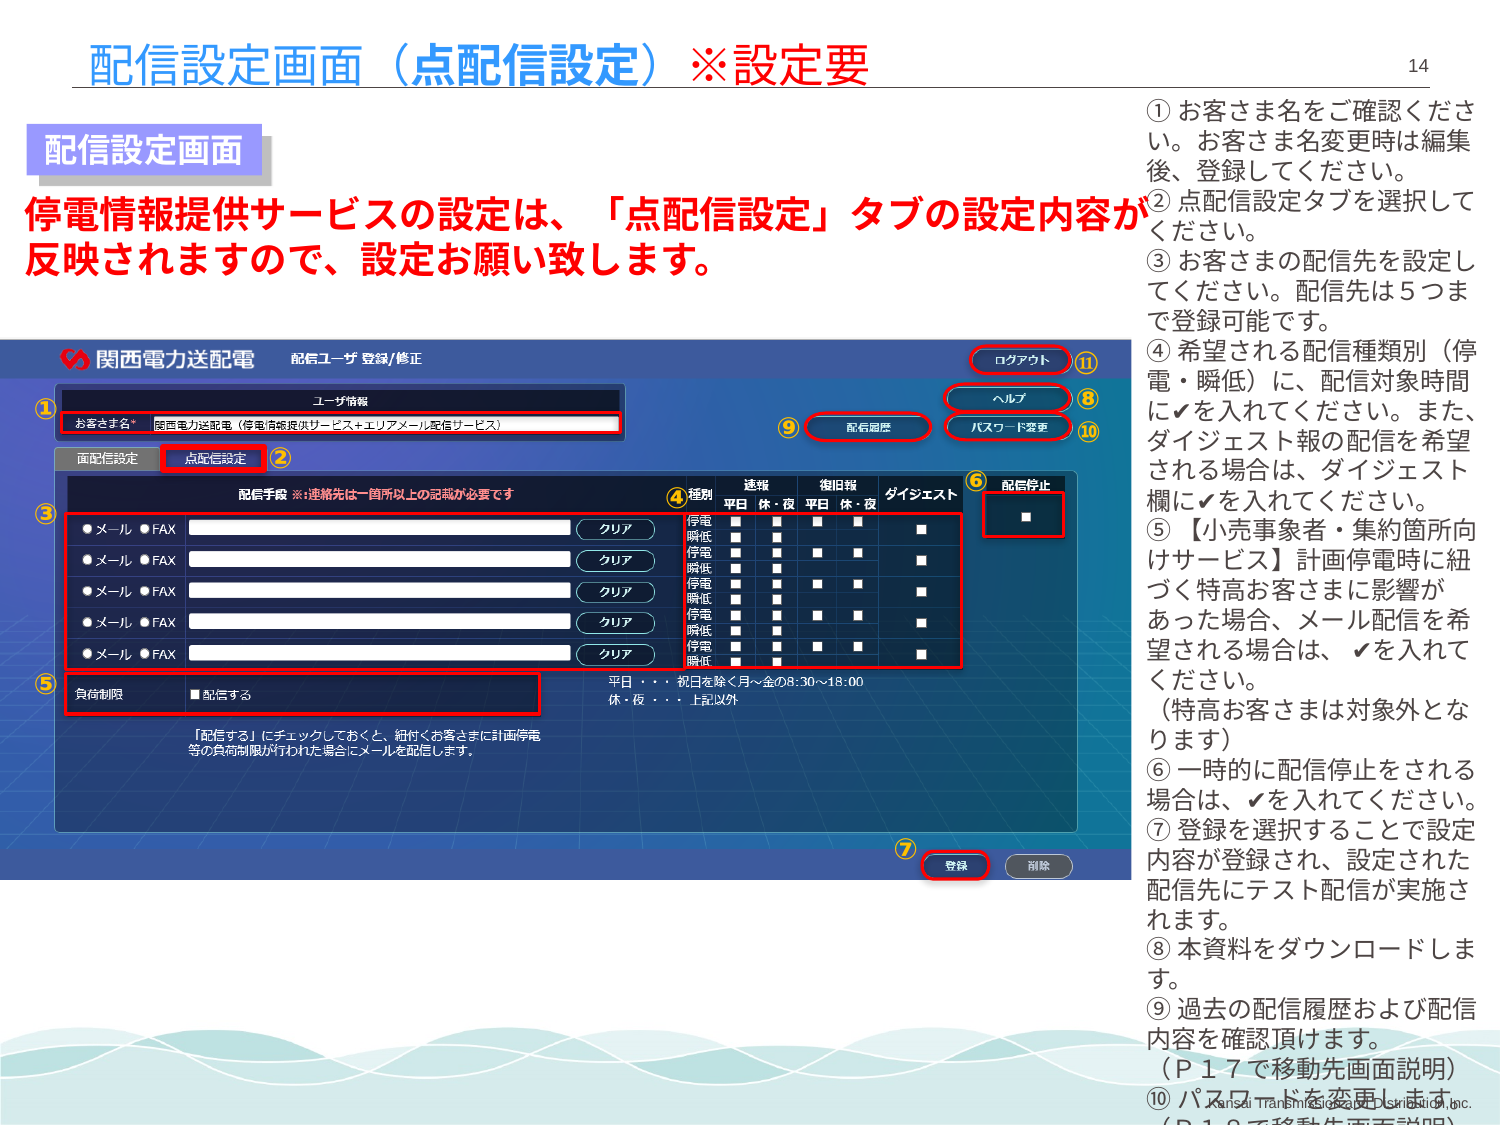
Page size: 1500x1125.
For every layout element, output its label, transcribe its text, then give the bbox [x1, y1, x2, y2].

text_box 配信設定画面 [26, 123, 262, 176]
picture [0, 1020, 1131, 1125]
text_box 停電情報提供サービスの設定は、「点配信設定」タブの設定内容が 反映されますので、設定お願い致します。 [9, 184, 1165, 289]
picture [0, 337, 1132, 881]
text_box ①お客さま名をご確認ください。お客さま名変更時は編集後、登録してください。 ②点配信設定タブを選択してください。 ③お客さまの配信先を設定してください。配信先は５つまで登録可能です。 ④希望される配信種類別（停電・瞬低）に、配信対象時間に✔を入れてください。また、ダイジェスト報の配信を希望される場合は、ダイジェスト欄に✔を入れてください。 ⑤【小売事象者・集約箇所向けサービス】計画停電時に紐づく特高お客さまに影響があった場合、メール配信を希望される場合は、 ✔を入れてください。 （特高お客さまは対象外となります） ⑥一時的に配信停止をされる場合は、✔を入れてください。 ⑦登録を選択することで設定内容が登録され、設定された配信先にテスト配信が実施されます。 ⑧本資料をダウンロードします。 ⑨過去の配信履歴および配信内容を確認頂けます。 （Ｐ１７で移動先画面説明） ⑩パスワードを変更します。 （Ｐ１８で移動先画面説明） ⑪本画面からログアウトします。 [1131, 88, 1500, 1125]
text_box 配信設定画面（点配信設定）※設定要 [74, 40, 1251, 87]
